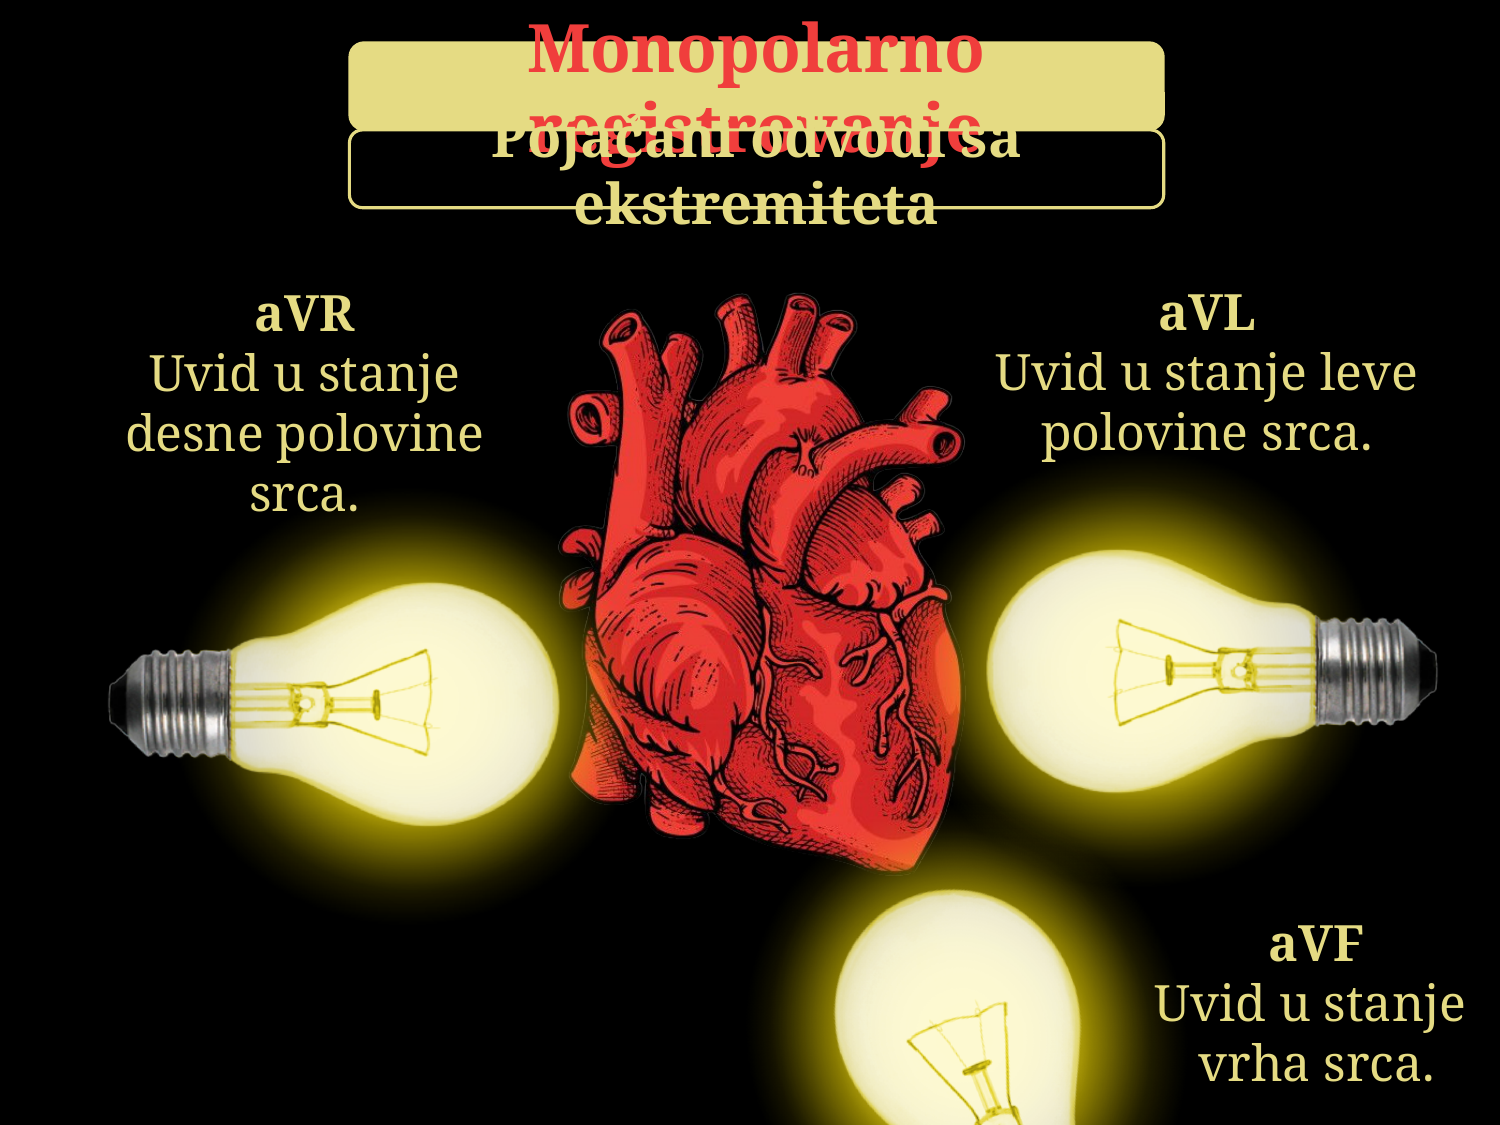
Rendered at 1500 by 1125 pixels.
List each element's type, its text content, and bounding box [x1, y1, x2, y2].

text_box Pojačani odvodi sa ekstremiteta [348, 128, 1165, 209]
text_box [723, 769, 1500, 1125]
picture [657, 285, 867, 1106]
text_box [867, 273, 1461, 769]
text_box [74, 274, 678, 938]
text_box Monopolarno registrovanje [348, 41, 1165, 130]
